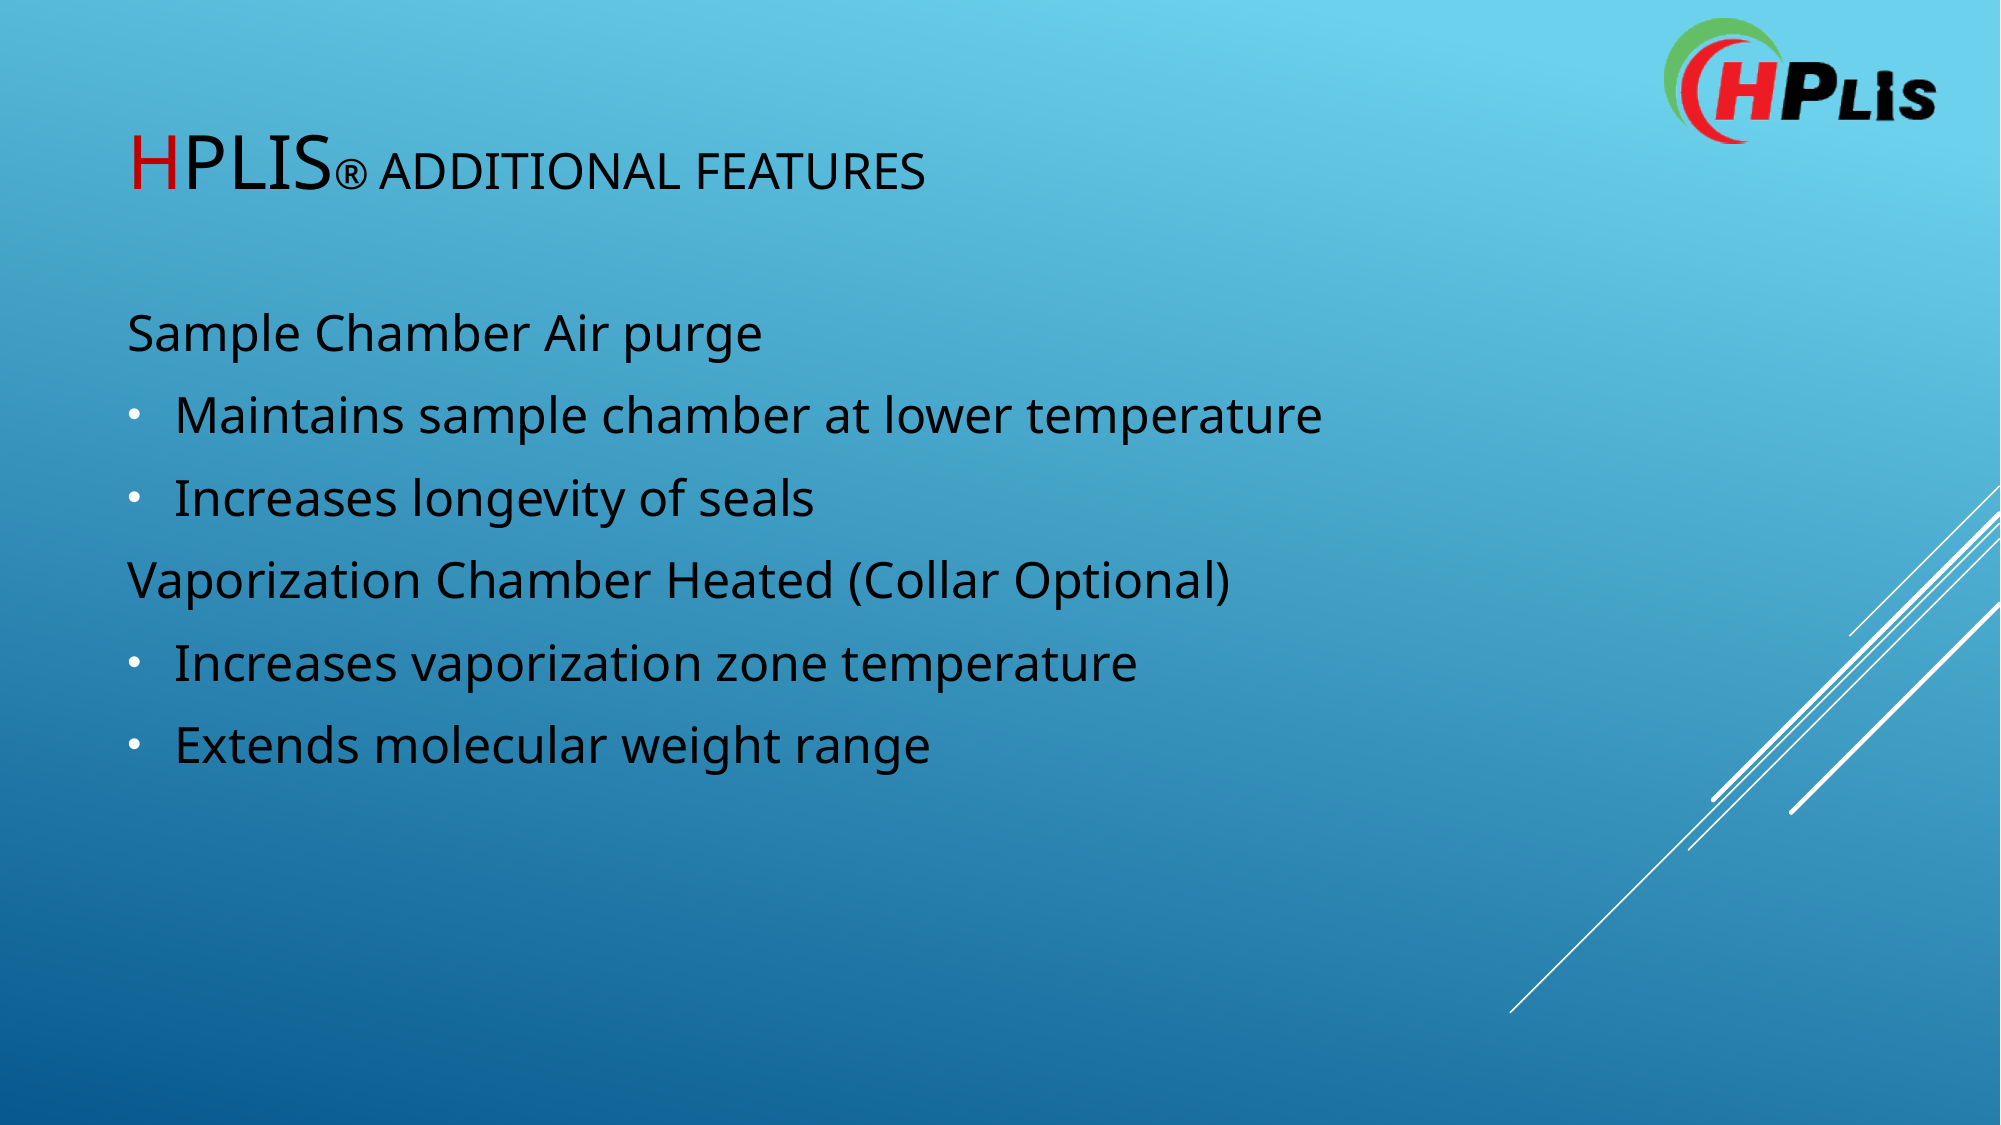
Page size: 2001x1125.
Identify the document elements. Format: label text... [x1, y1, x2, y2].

picture [1664, 18, 1938, 144]
title HPLIS® Additional features [112, 91, 1513, 213]
list Sample Chamber Air purge Maintains sample chamber at lower temperature Increases longevity of seals Vaporization Chamber Heated (Collar Optional) Increases vaporization zone temperature Extends molecular weight range [112, 293, 1513, 984]
